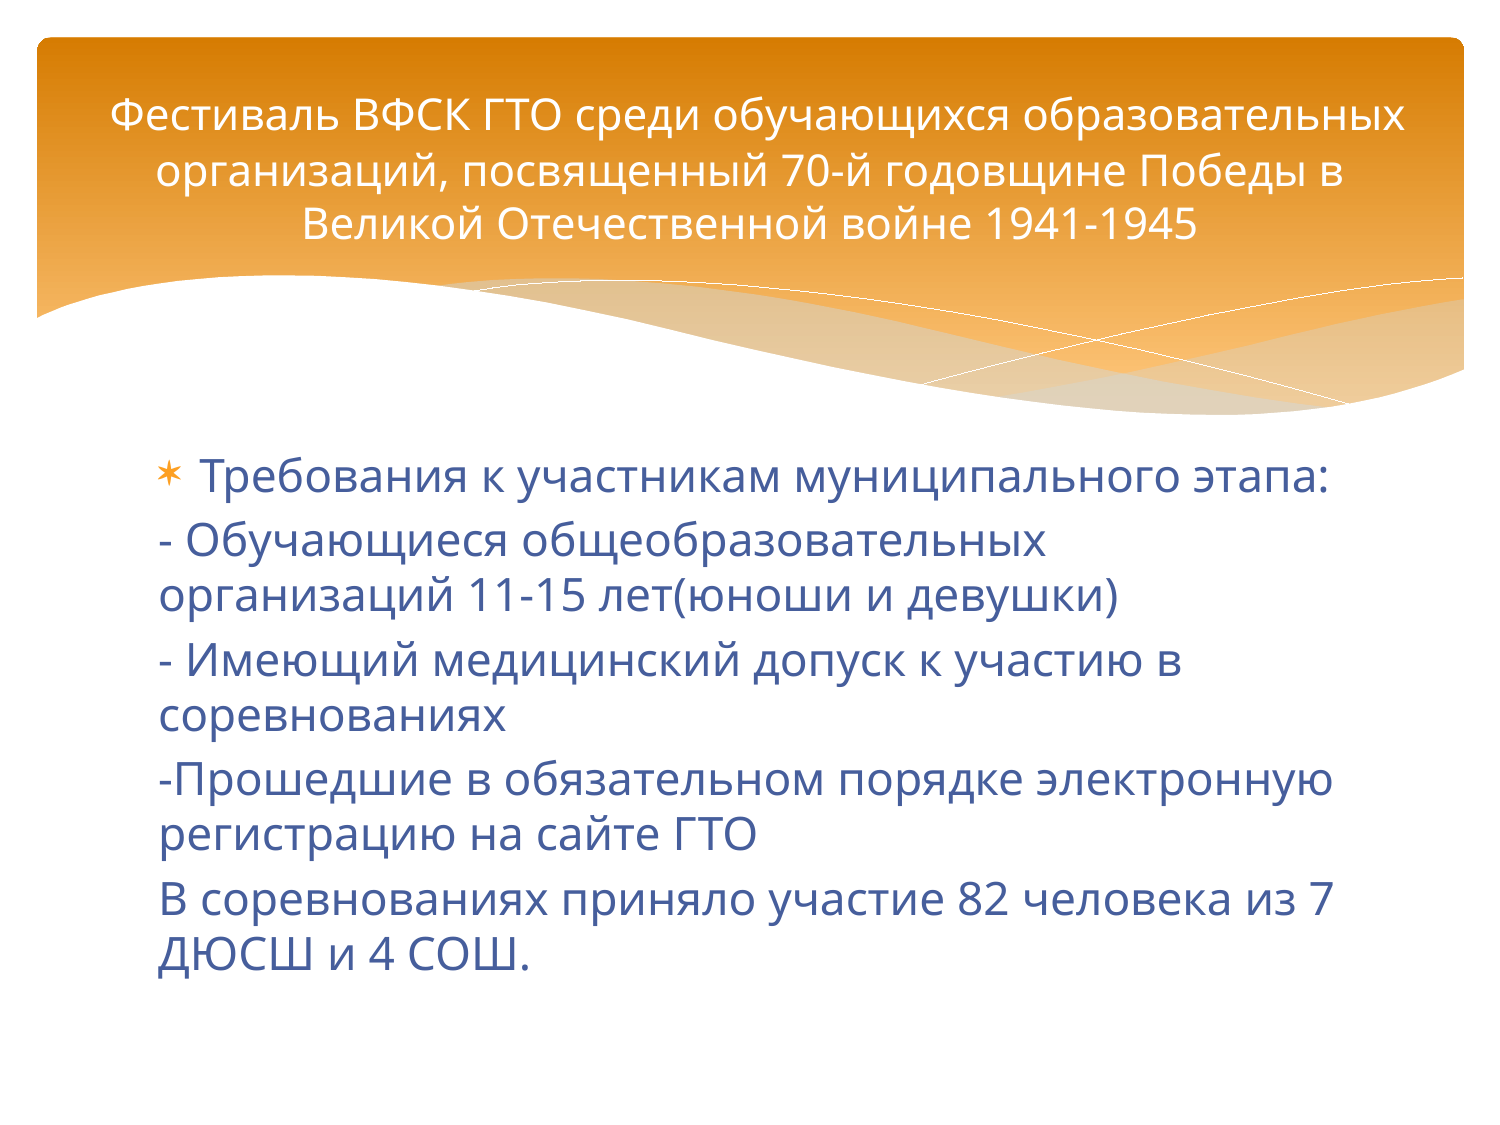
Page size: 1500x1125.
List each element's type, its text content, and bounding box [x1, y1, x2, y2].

title Фестиваль ВФСК ГТО среди обучающихся образовательных организаций, посвященный 70-й годовщине Победы в Великой Отечественной войне 1941-1945 [75, 55, 1425, 261]
list Требования к участникам муниципального этапа: - Обучающиеся общеобразовательных организаций 11-15 лет(юноши и девушки) - Имеющий медицинский допуск к участию в соревнованиях -Прошедшие в обязательном порядке электронную регистрацию на сайте ГТО В соревнованиях приняло участие 82 человека из 7 ДЮСШ и 4 СОШ. [143, 438, 1359, 1005]
